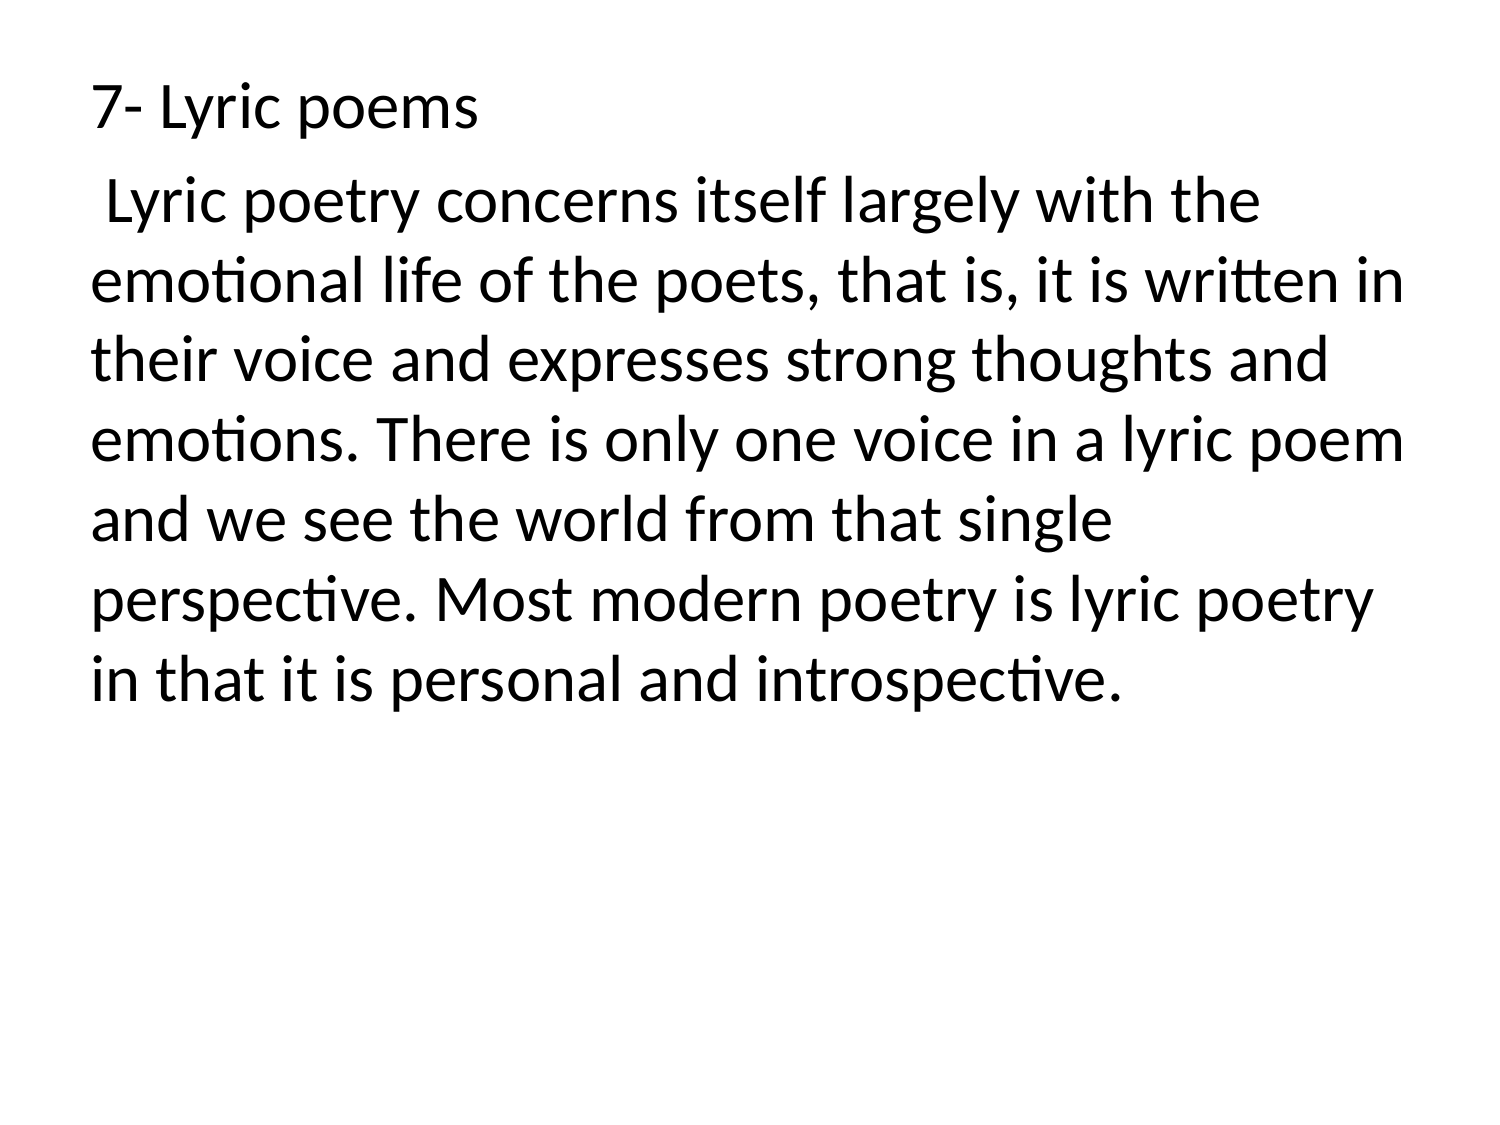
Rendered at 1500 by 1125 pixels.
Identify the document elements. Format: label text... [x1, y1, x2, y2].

list 7- Lyric poems Lyric poetry concerns itself largely with the emotional life of the poets, that is, it is written in their voice and expresses strong thoughts and emotions. There is only one voice in a lyric poem and we see the world from that single perspective. Most modern poetry is lyric poetry in that it is personal and introspective. [75, 54, 1425, 1005]
